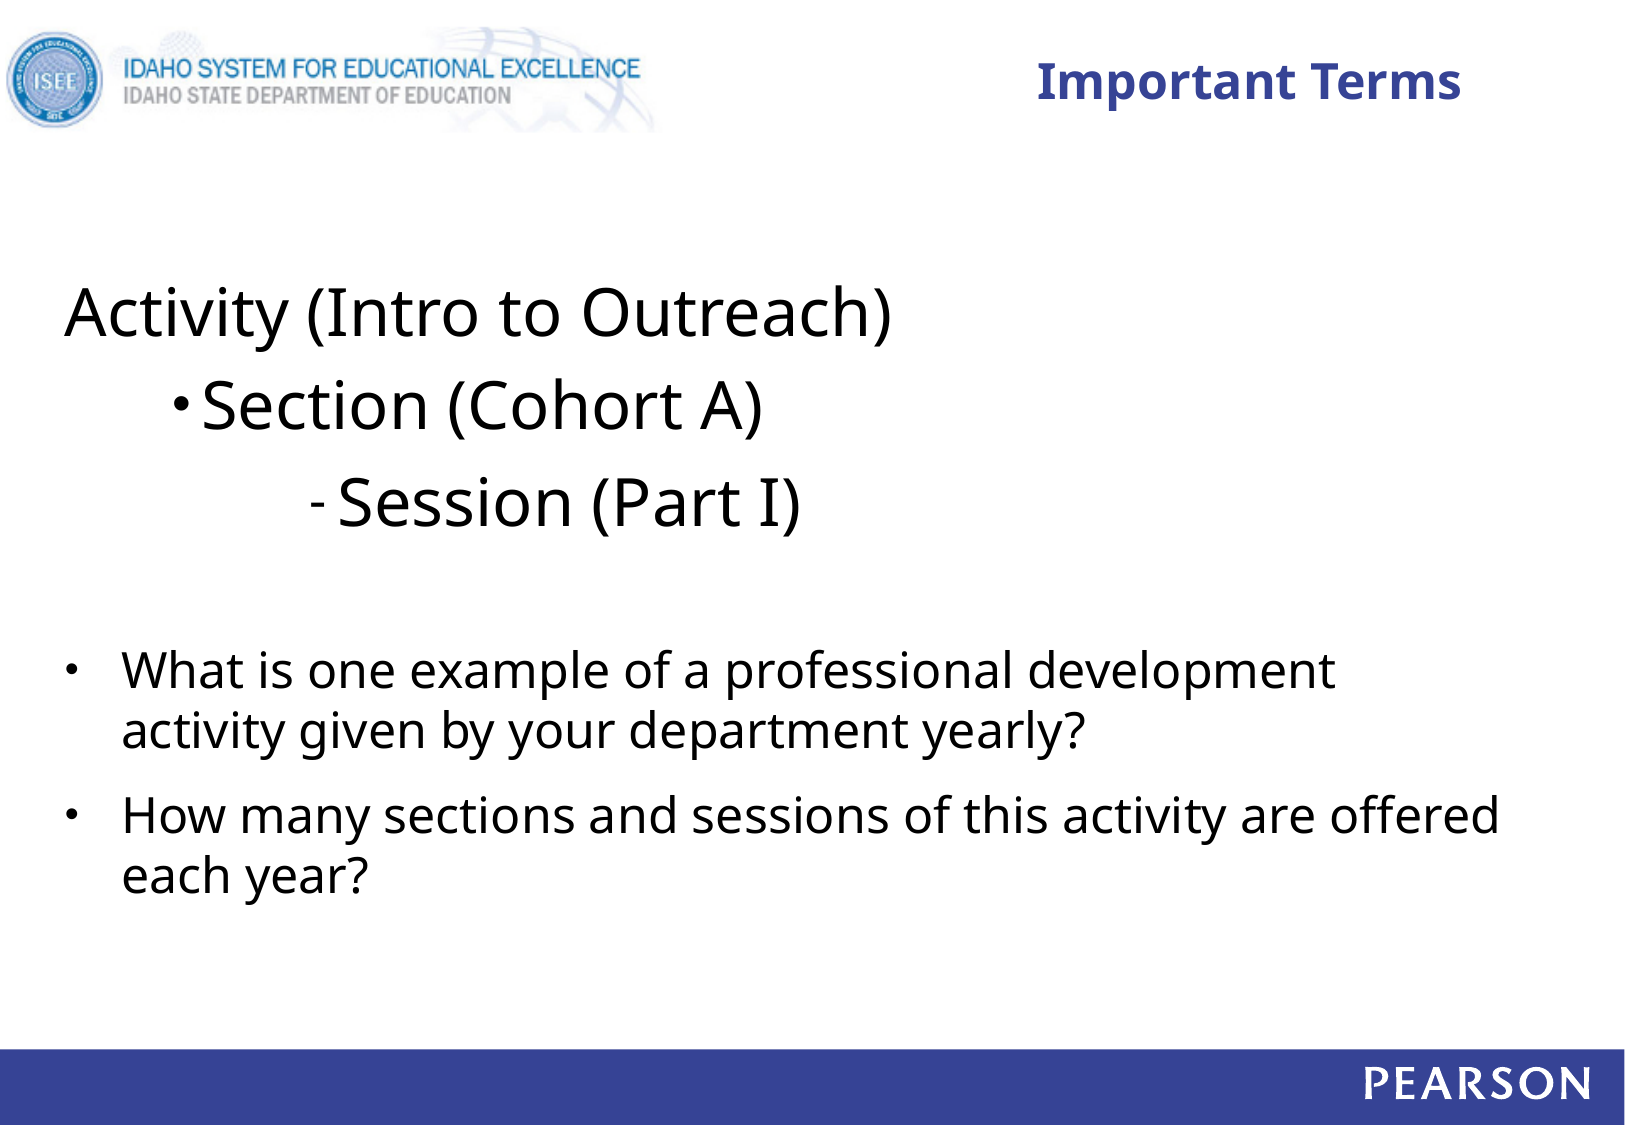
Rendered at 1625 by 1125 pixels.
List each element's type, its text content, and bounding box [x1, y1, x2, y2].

list Activity (Intro to Outreach) Section (Cohort A) Session (Part I) What is one example of a professional development activity given by your department yearly? How many sections and sessions of this activity are offered each year? [64, 269, 1528, 1013]
picture [5, 24, 663, 150]
title Important Terms [1036, 49, 1613, 151]
